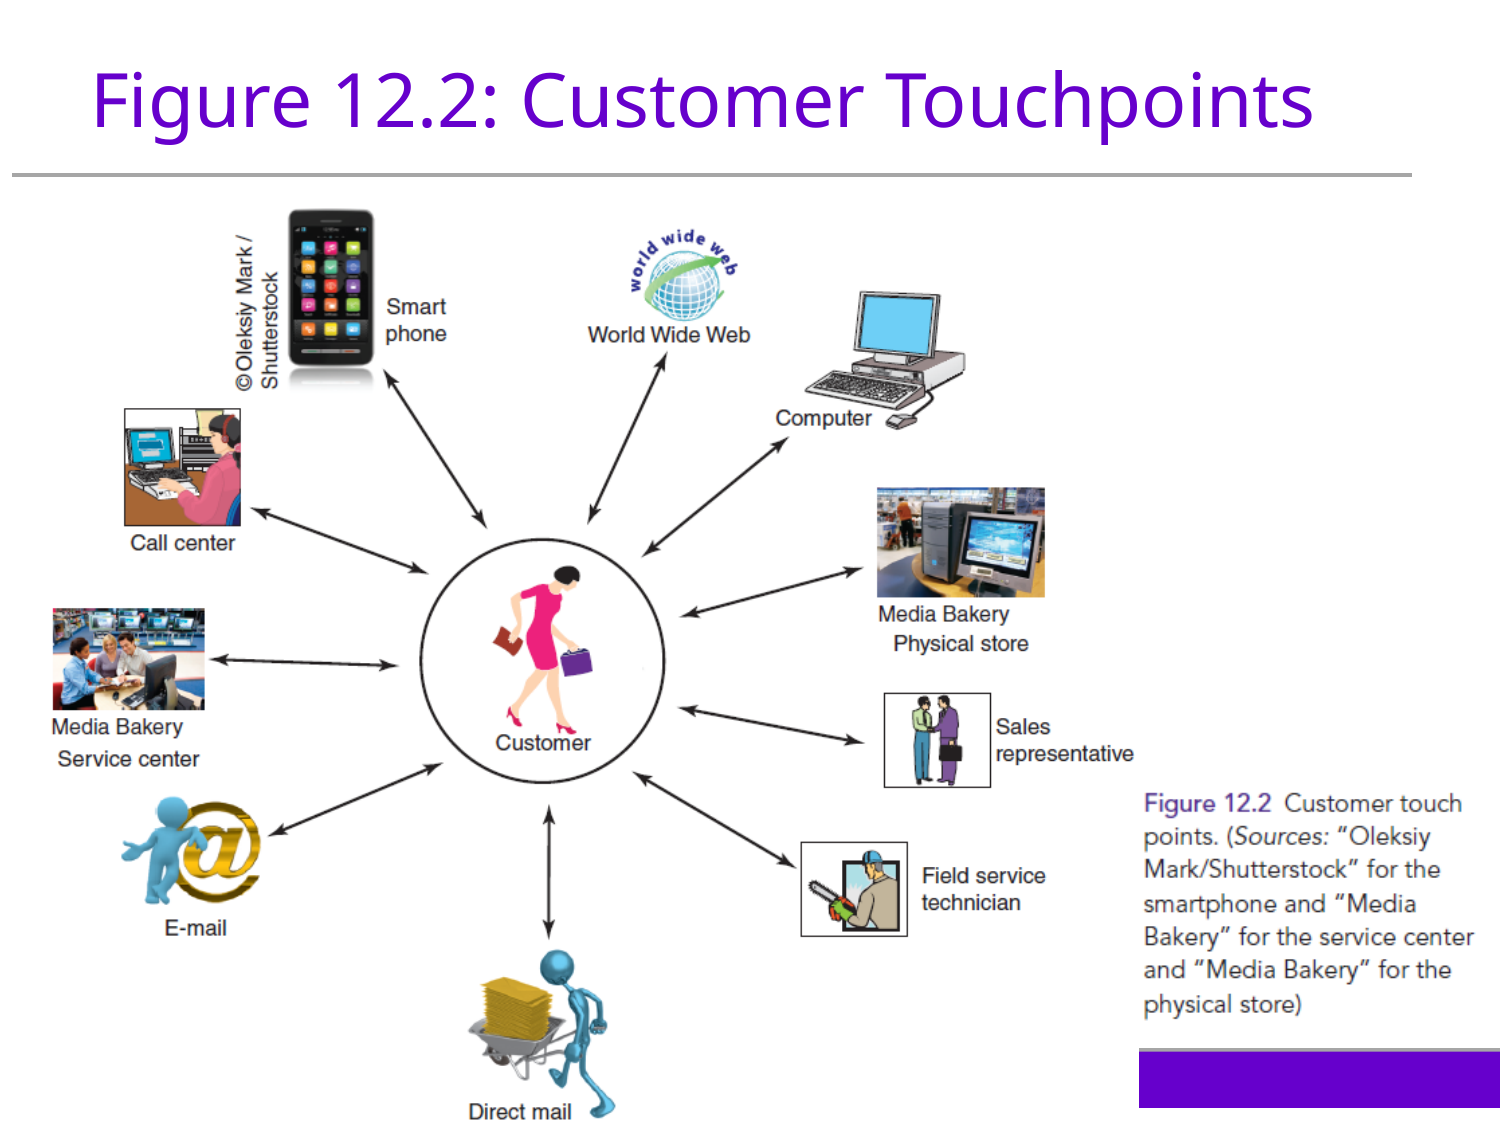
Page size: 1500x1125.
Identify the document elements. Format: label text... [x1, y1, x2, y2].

picture [1137, 787, 1482, 1027]
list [37, 199, 1139, 1125]
subtitle Figure 12.2: Customer Touchpoints [75, 12, 1413, 150]
